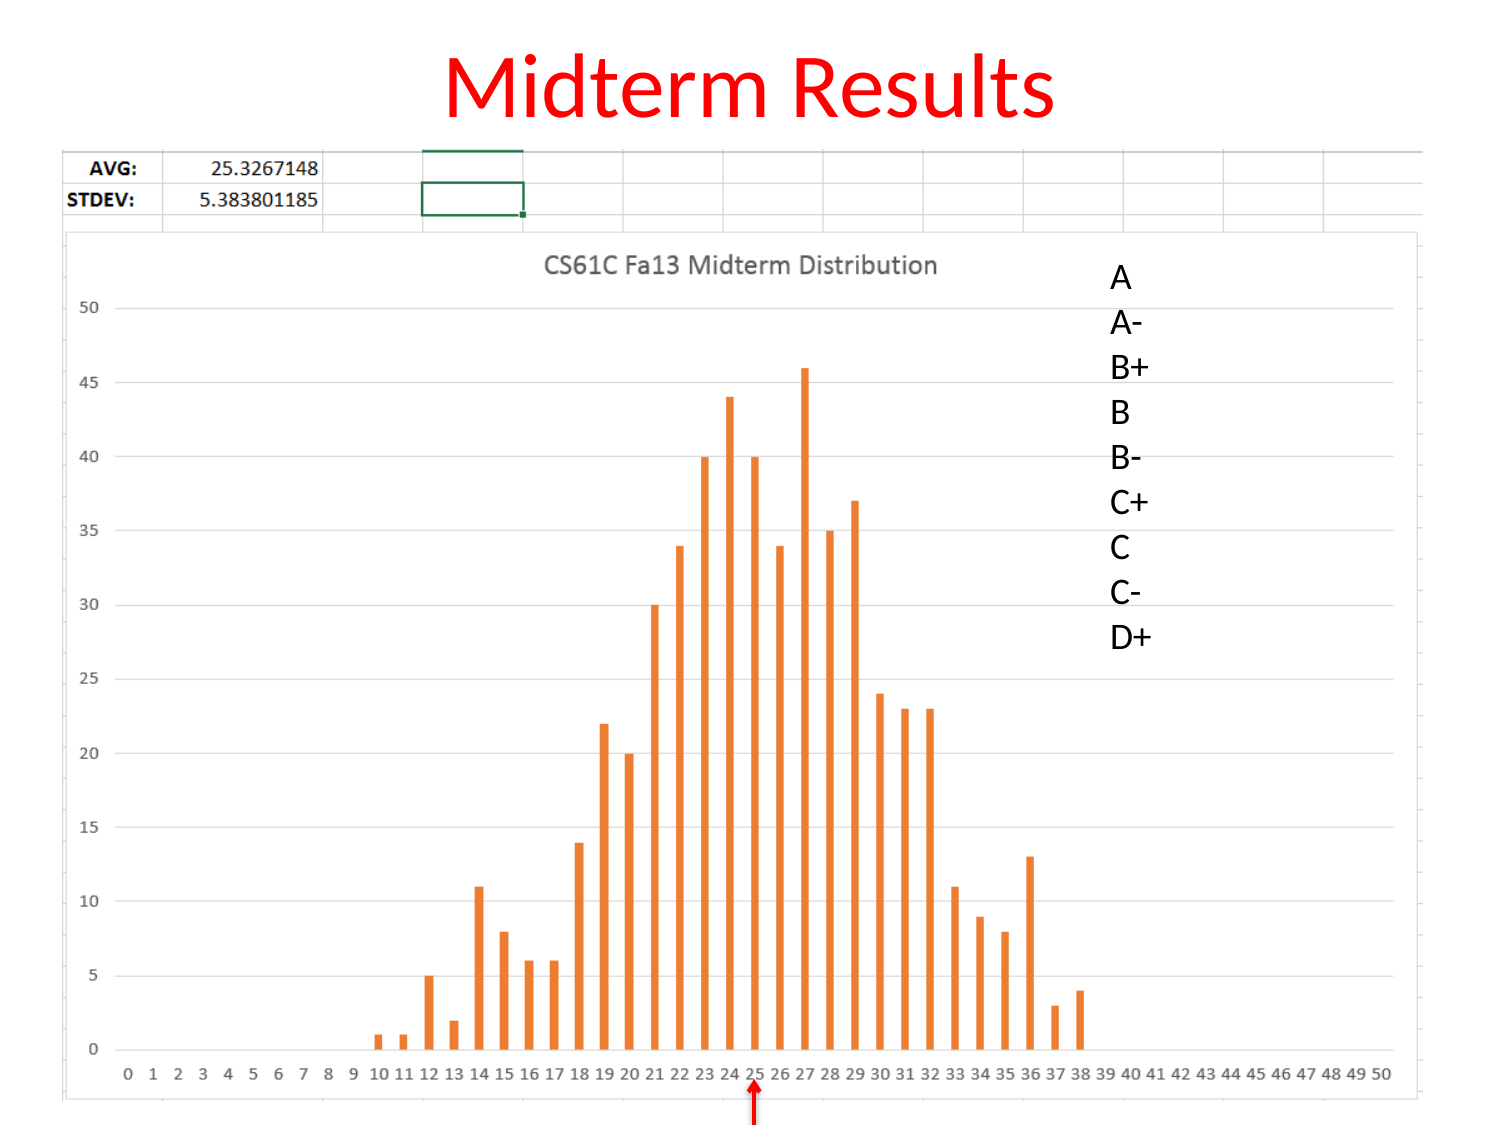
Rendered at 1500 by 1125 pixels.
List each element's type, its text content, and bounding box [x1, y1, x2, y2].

title Midterm Results [75, 0, 1425, 150]
picture [62, 149, 1423, 1101]
